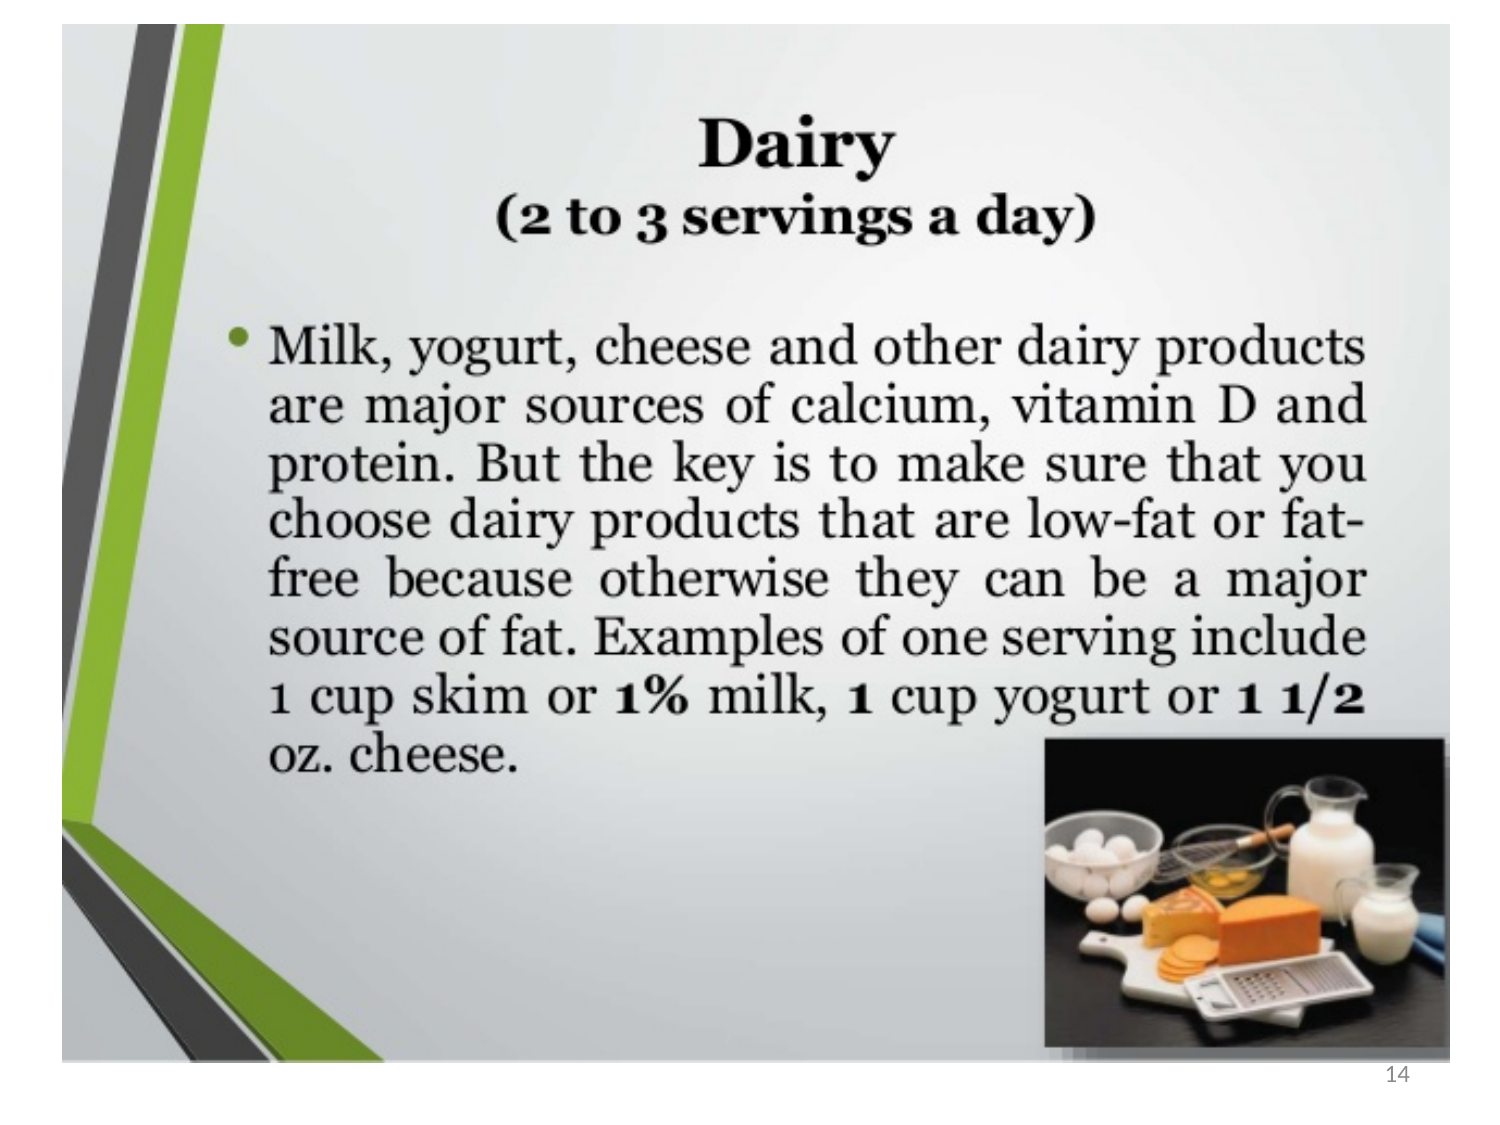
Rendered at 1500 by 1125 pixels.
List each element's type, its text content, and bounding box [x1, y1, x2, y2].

picture [62, 24, 1451, 1063]
slide_number 14 [1074, 1071, 1425, 1103]
